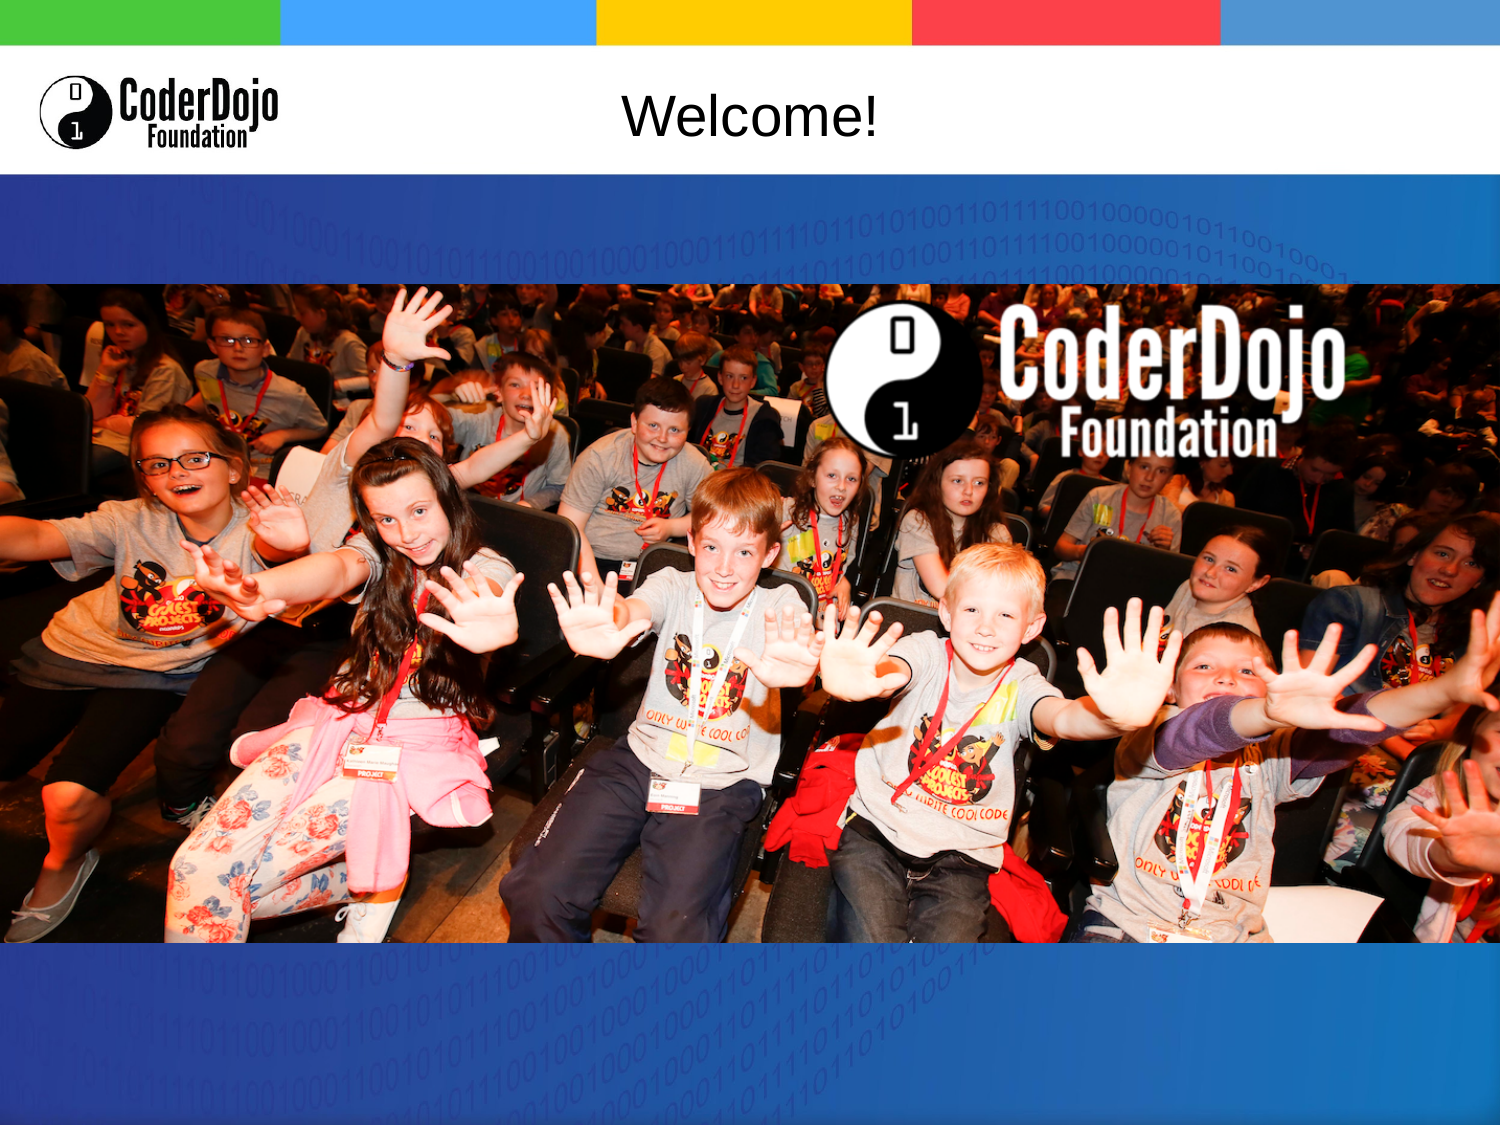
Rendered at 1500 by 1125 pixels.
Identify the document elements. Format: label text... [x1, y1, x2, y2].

picture [0, 0, 1500, 1125]
text_box Welcome! [1, 70, 1500, 157]
